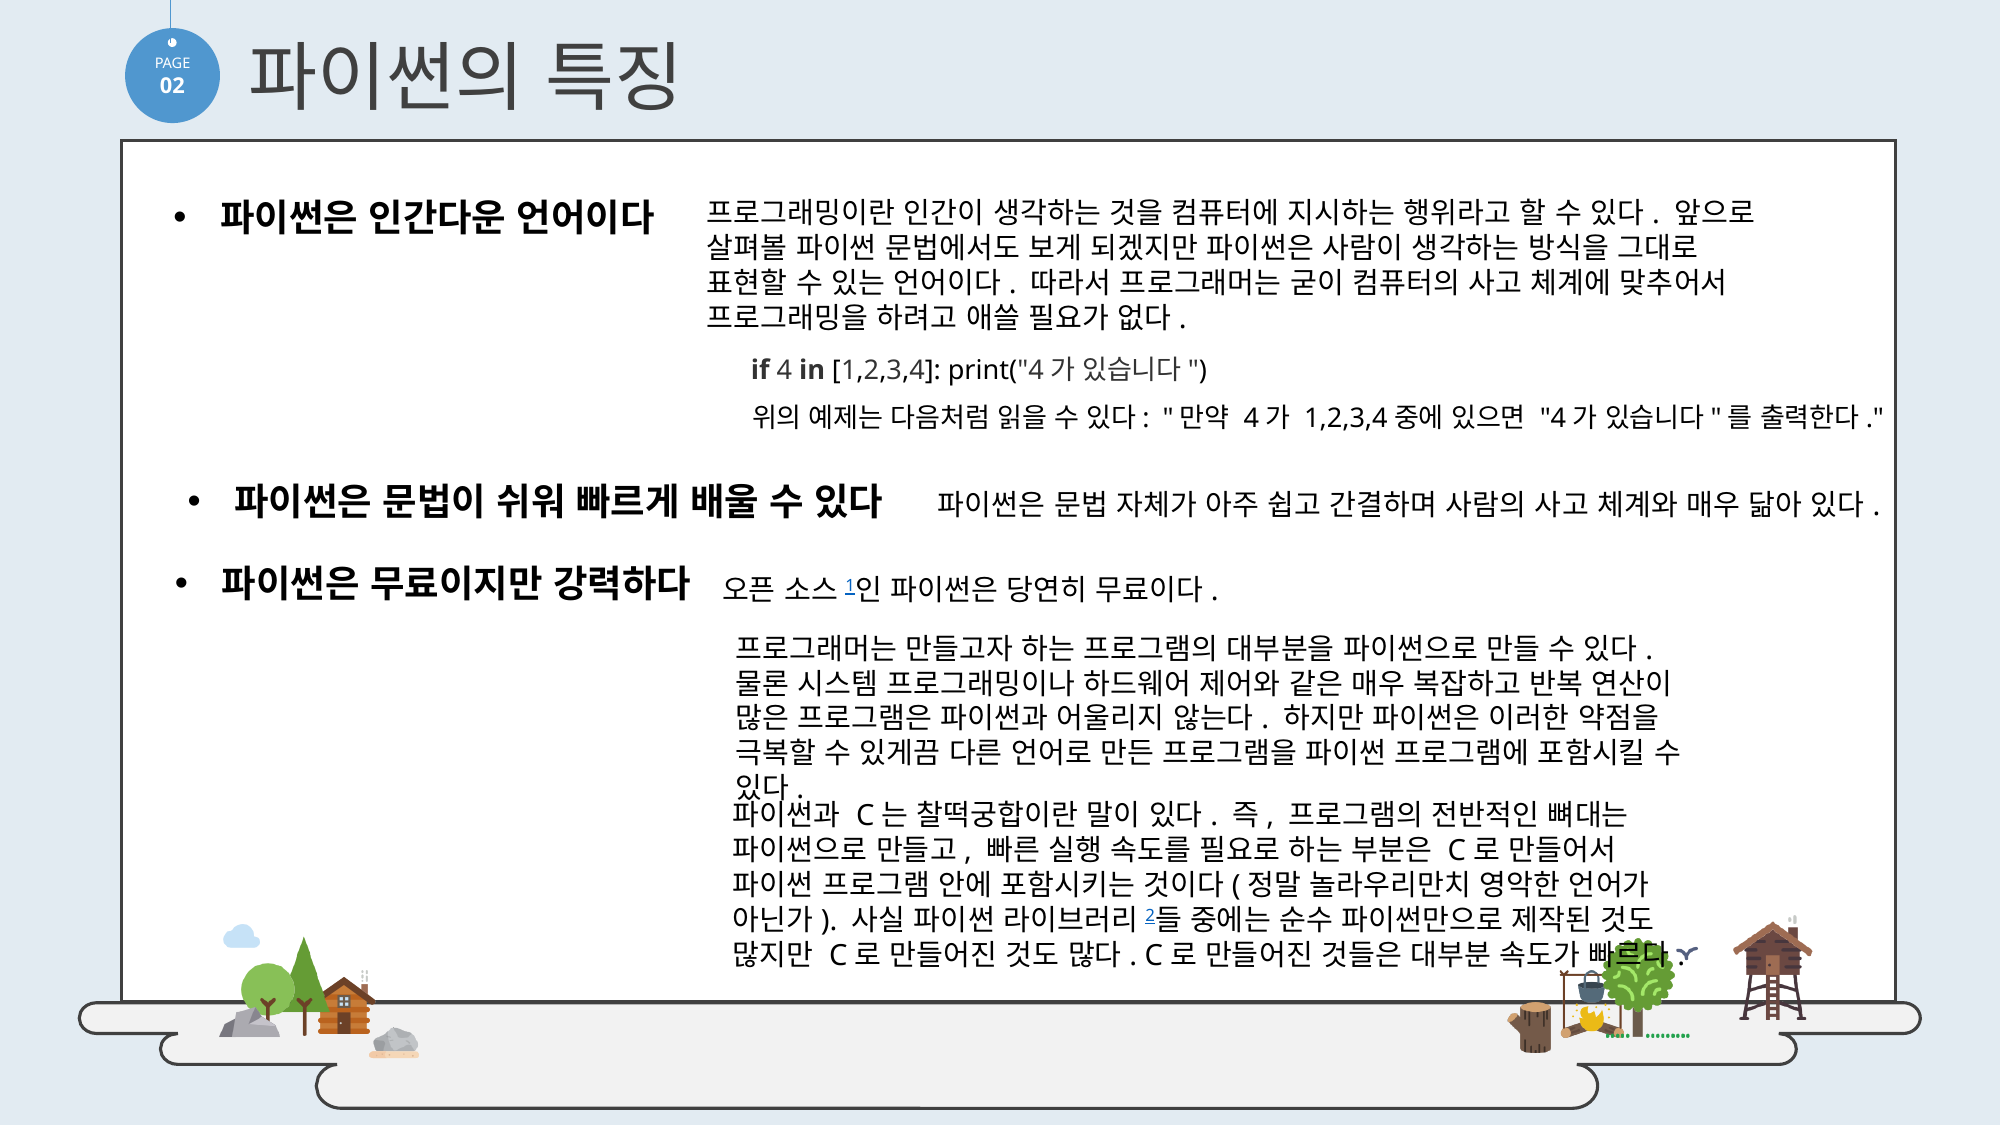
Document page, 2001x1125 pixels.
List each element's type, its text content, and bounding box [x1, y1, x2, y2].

text_box 파이썬은 무료이지만 강력하다 [160, 552, 707, 613]
text_box 파이썬은 인간다운 언어이다 [158, 186, 671, 246]
text_box 위의 예제는 다음처럼 읽을 수 있다: [737, 392, 1147, 440]
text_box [219, 915, 1825, 1067]
text_box [166, 37, 178, 49]
text_box 파이썬은 문법 자체가 아주 쉽고 간결하며 사람의 사고 체계와 매우 닮아 있다. [923, 479, 1924, 529]
text_box PAGE02 [124, 27, 222, 125]
text_box [1825, 1001, 1922, 1035]
text_box if 4 in [1,2,3,4]: print("4가 있습니다") [736, 344, 1229, 392]
text_box 오픈 소스1인 파이썬은 당연히 무료이다. [707, 564, 1234, 614]
text_box [78, 1001, 219, 1066]
text_box 프로그래머는 만들고자 하는 프로그램의 대부분을 파이썬으로 만들 수 있다. 물론 시스템 프로그래밍이나 하드웨어 제어와 같은 매우 복잡하고 반복 연산이 많은 프로그램은 파이썬과 어울리지 않는다. 하지만 파이썬은 이러한 약점을 극복할 수 있게끔 다른 언어로 만든 프로그램을 파이썬 프로그램에 포함시킬 수 있다. [720, 622, 1721, 813]
text_box 파이썬과 C는 찰떡궁합이란 말이 있다. 즉, 프로그램의 전반적인 뼈대는 파이썬으로 만들고, 빠른 실행 속도를 필요로 하는 부분은 C로 만들어서 파이썬 프로그램 안에 포함시키는 것이다(정말 놀라우리만치 영악한 언어가 아닌가). 사실 파이썬 라이브러리2들 중에는 순수 파이썬만으로 제작된 것도 많지만 C로 만들어진 것도 많다. C로 만들어진 것들은 대부분 속도가 빠르다. [718, 788, 1699, 915]
text_box "만약 4가 1,2,3,4중에 있으면 "4가 있습니다"를 출력한다." [1147, 392, 2000, 440]
text_box 프로그래밍이란 인간이 생각하는 것을 컴퓨터에 지시하는 행위라고 할 수 있다. 앞으로 살펴볼 파이썬 문법에서도 보게 되겠지만 파이썬은 사람이 생각하는 방식을 그대로 표현할 수 있는 언어이다. 따라서 프로그래머는 굳이 컴퓨터의 사고 체계에 맞추어서 프로그래밍을 하려고 애쓸 필요가 없다. [692, 186, 1786, 342]
text_box 파이썬의 특징 [233, 22, 1247, 128]
text_box [120, 139, 1896, 1001]
text_box 파이썬은 문법이 쉬워 빠르게 배울 수 있다 [172, 470, 899, 531]
text_box [315, 1067, 1599, 1110]
